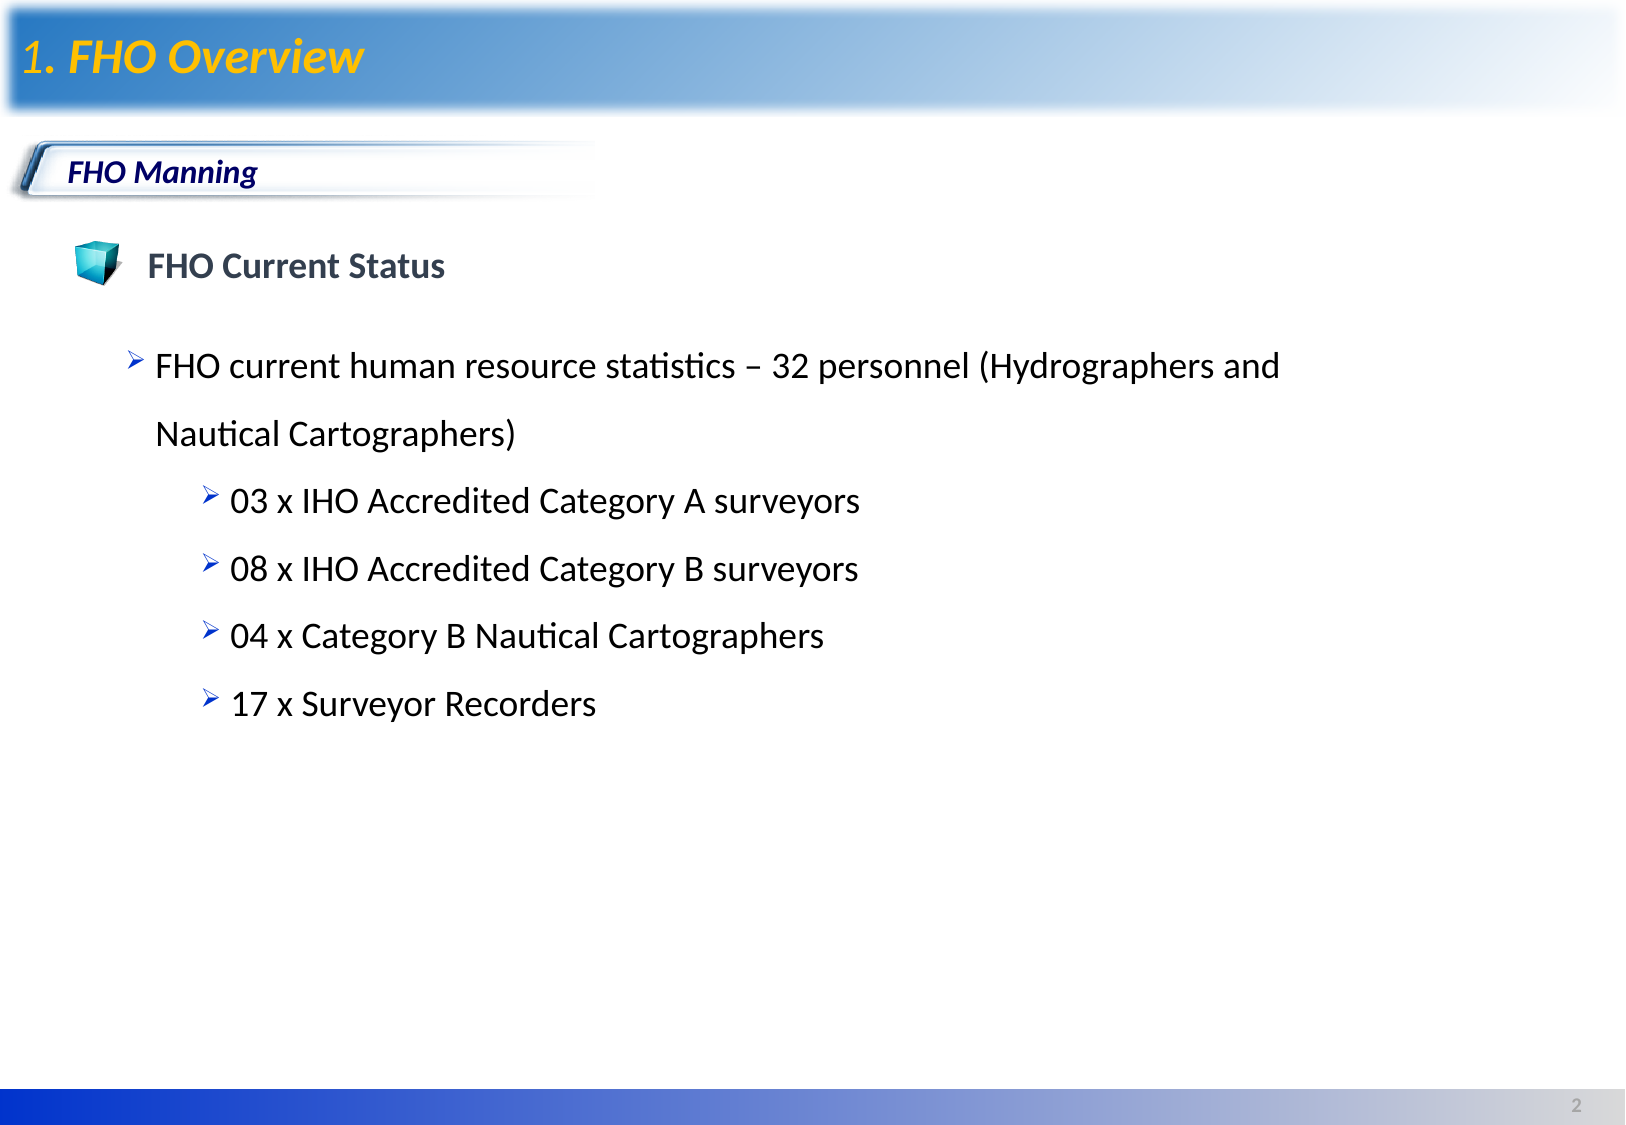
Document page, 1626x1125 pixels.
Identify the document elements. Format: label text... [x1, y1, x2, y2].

text_box 1. FHO Overview [3, 16, 937, 92]
text_box 2 [1556, 1084, 1618, 1125]
text_box FHO Current Status [116, 233, 689, 294]
text_box [17, 17, 1610, 101]
text_box [1618, 1089, 1625, 1125]
picture [74, 241, 123, 286]
text_box FHO current human resource statistics – 32 personnel (Hydrographers and Nautical Cartographers) 03 x IHO Accredited Category A surveyors 08 x IHO Accredited Category B surveyors 04 x Category B Nautical Cartographers 17 x Surveyor Recorders [110, 311, 1419, 773]
text_box [0, 1089, 1556, 1125]
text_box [3, 124, 595, 211]
